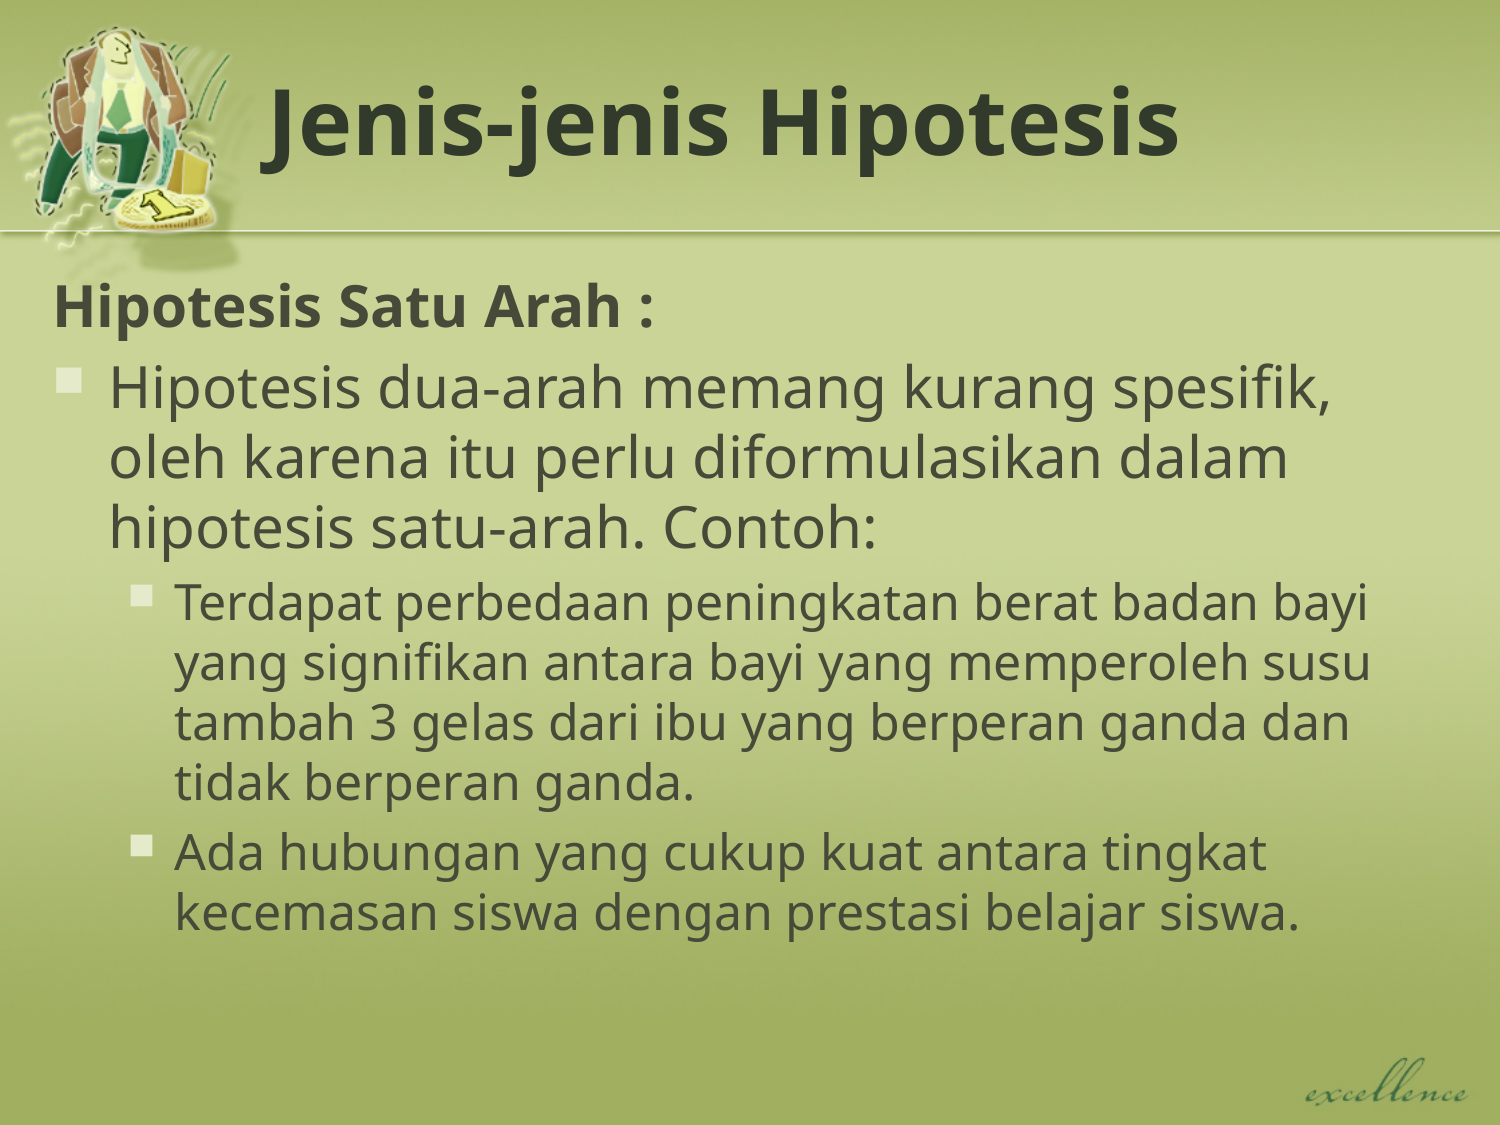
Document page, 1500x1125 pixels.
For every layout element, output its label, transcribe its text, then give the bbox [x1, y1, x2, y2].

picture [0, 0, 1500, 1125]
list Hipotesis Satu Arah : Hipotesis dua-arah memang kurang spesifik, oleh karena itu perlu diformulasikan dalam hipotesis satu-arah. Contoh: Terdapat perbedaan peningkatan berat badan bayi yang signifikan antara bayi yang memperoleh susu tambah 3 gelas dari ibu yang berperan ganda dan tidak berperan ganda. Ada hubungan yang cukup kuat antara tingkat kecemasan siswa dengan prestasi belajar siswa. [37, 261, 1462, 1095]
title Jenis-jenis Hipotesis [252, 30, 1462, 207]
